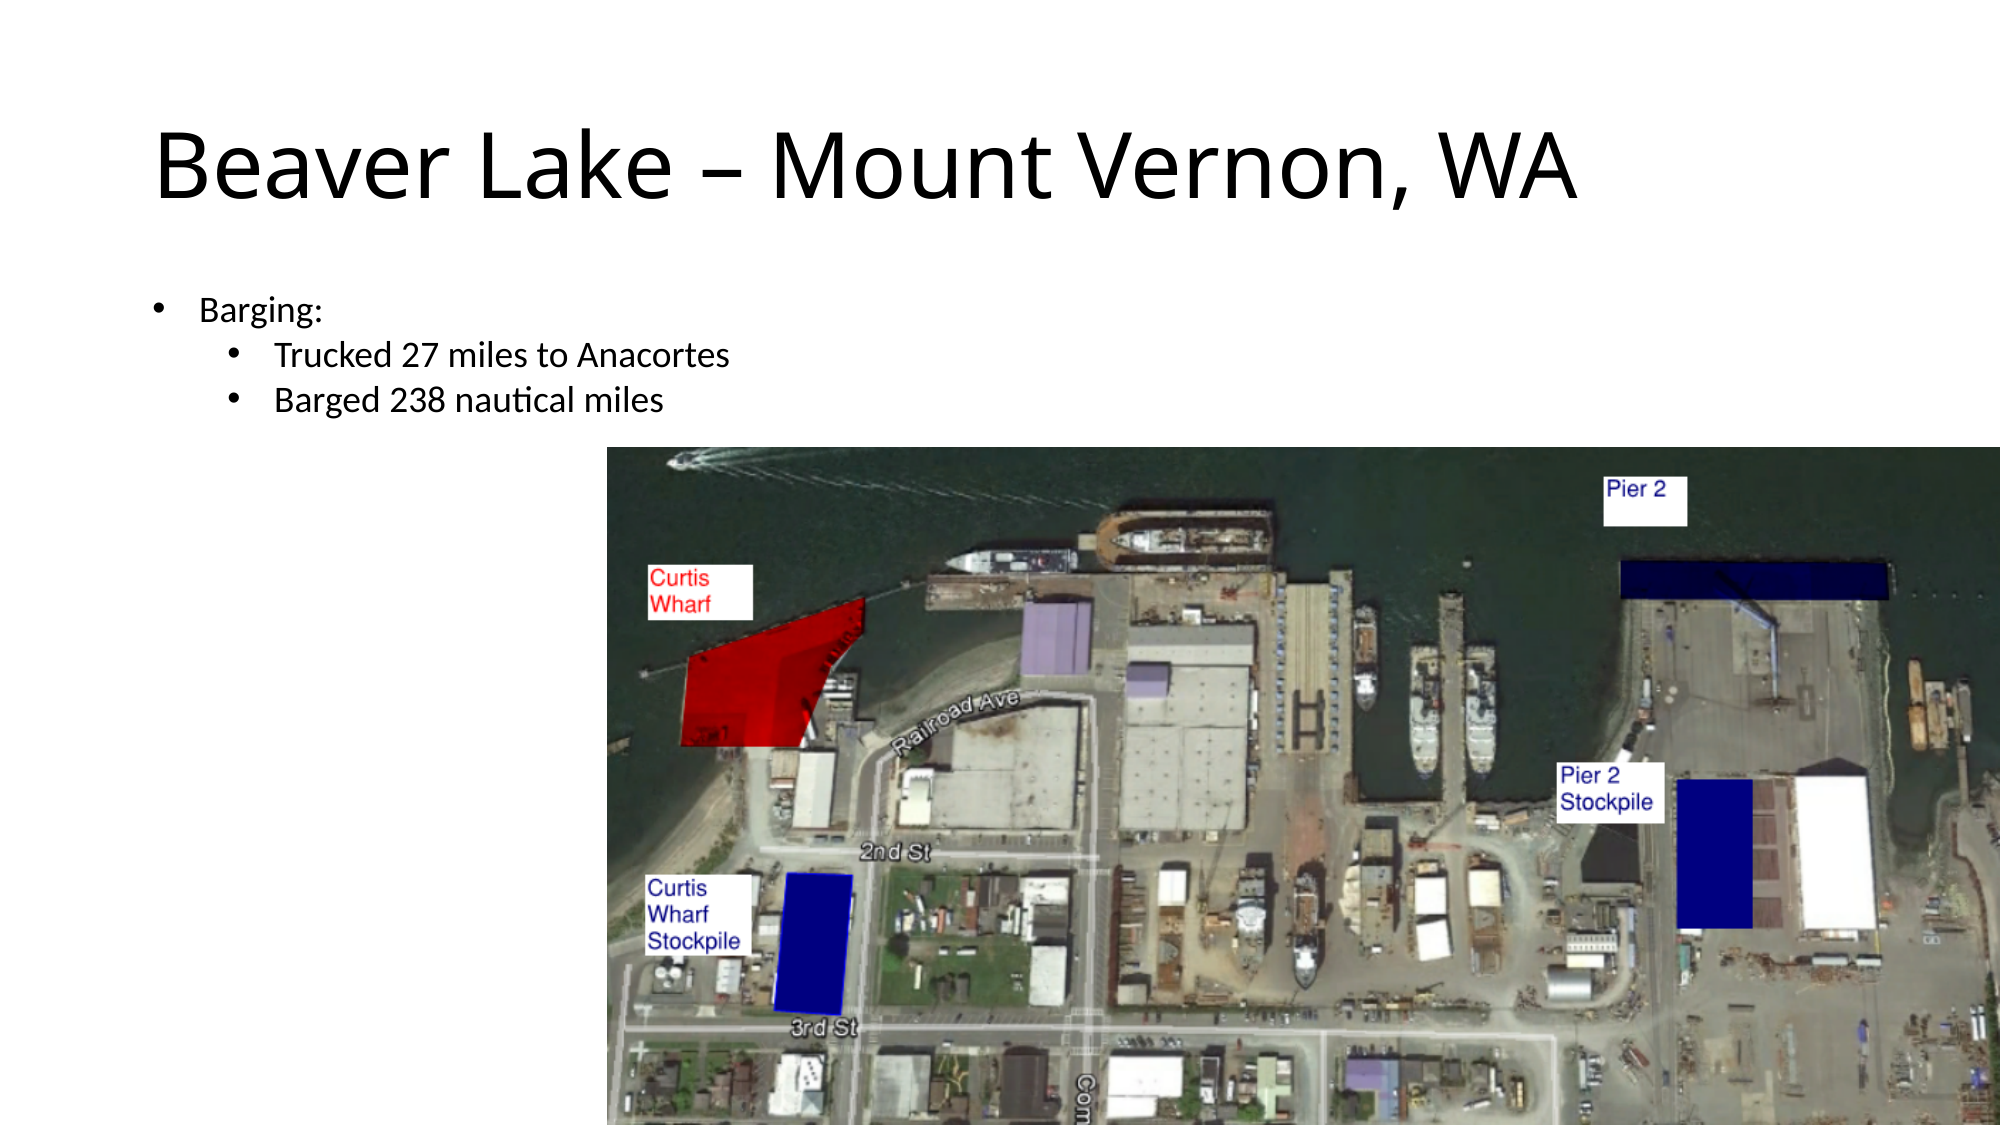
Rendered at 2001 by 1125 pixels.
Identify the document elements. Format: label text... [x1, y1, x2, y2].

title Beaver Lake – Mount Vernon, WA [137, 59, 1863, 278]
text_box Barging: Trucked 27 miles to Anacortes Barged 238 nautical miles [137, 277, 883, 472]
picture [607, 447, 2000, 1125]
